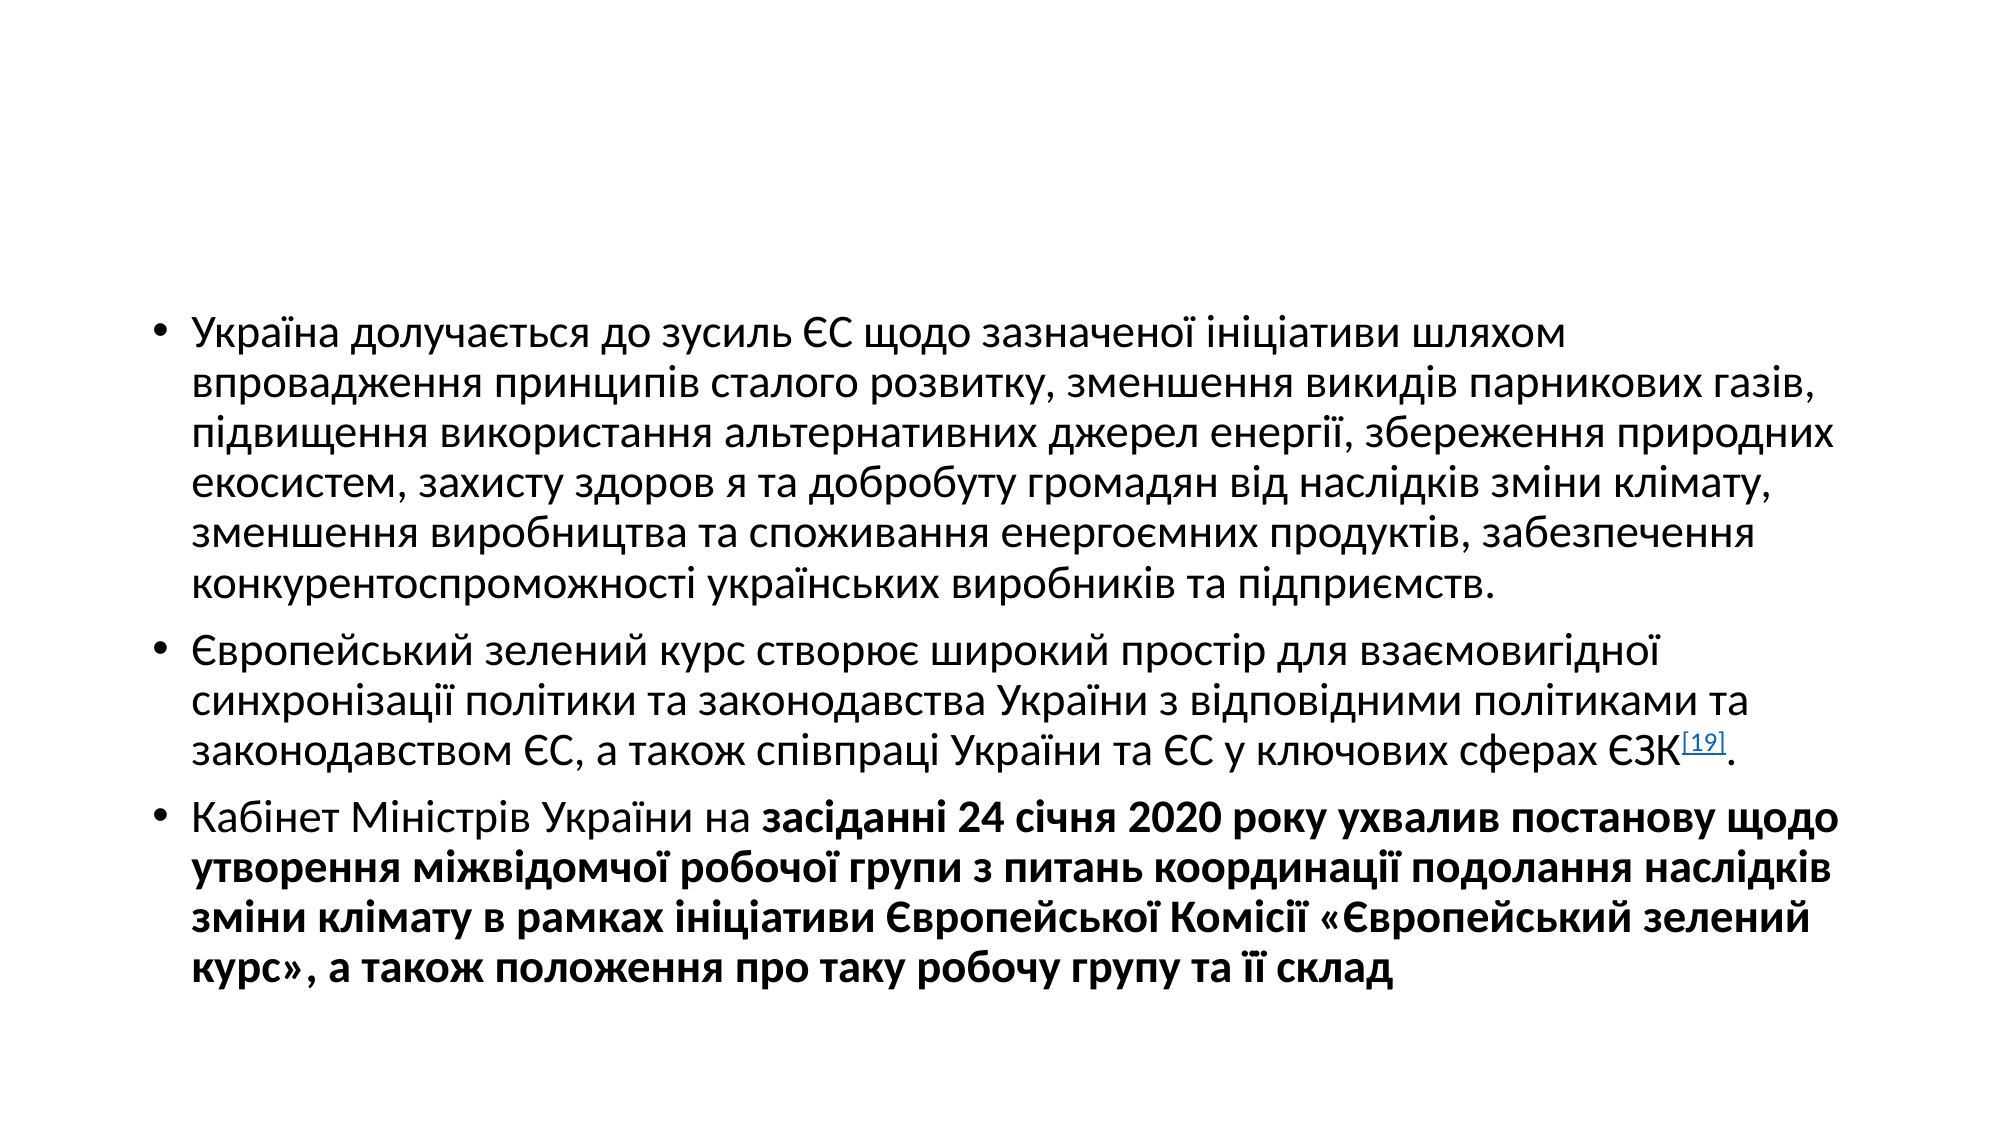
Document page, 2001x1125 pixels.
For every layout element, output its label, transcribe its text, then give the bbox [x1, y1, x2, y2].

list Україна долучається до зусиль ЄС щодо зазначеної ініціативи шляхом впровадження принципів сталого розвитку, зменшення викидів парникових газів, підвищення використання альтернативних джерел енергії, збереження природних екосистем, захисту здоров я та добробуту громадян від наслідків зміни клімату, зменшення виробництва та споживання енергоємних продуктів, забезпечення конкурентоспроможності українських виробників та підприємств. Європейський зелений курс створює широкий простір для взаємовигідної синхронізації політики та законодавства України з відповідними політиками та законодавством ЄС, а також співпраці України та ЄС у ключових сферах ЄЗК[19]. Кабінет Міністрів України на засіданні 24 січня 2020 року ухвалив постанову щодо утворення міжвідомчої робочої групи з питань координації подолання наслідків зміни клімату в рамках ініціативи Європейської Комісії «Європейський зелений курс», а також положення про таку робочу групу та її склад [137, 299, 1863, 1014]
